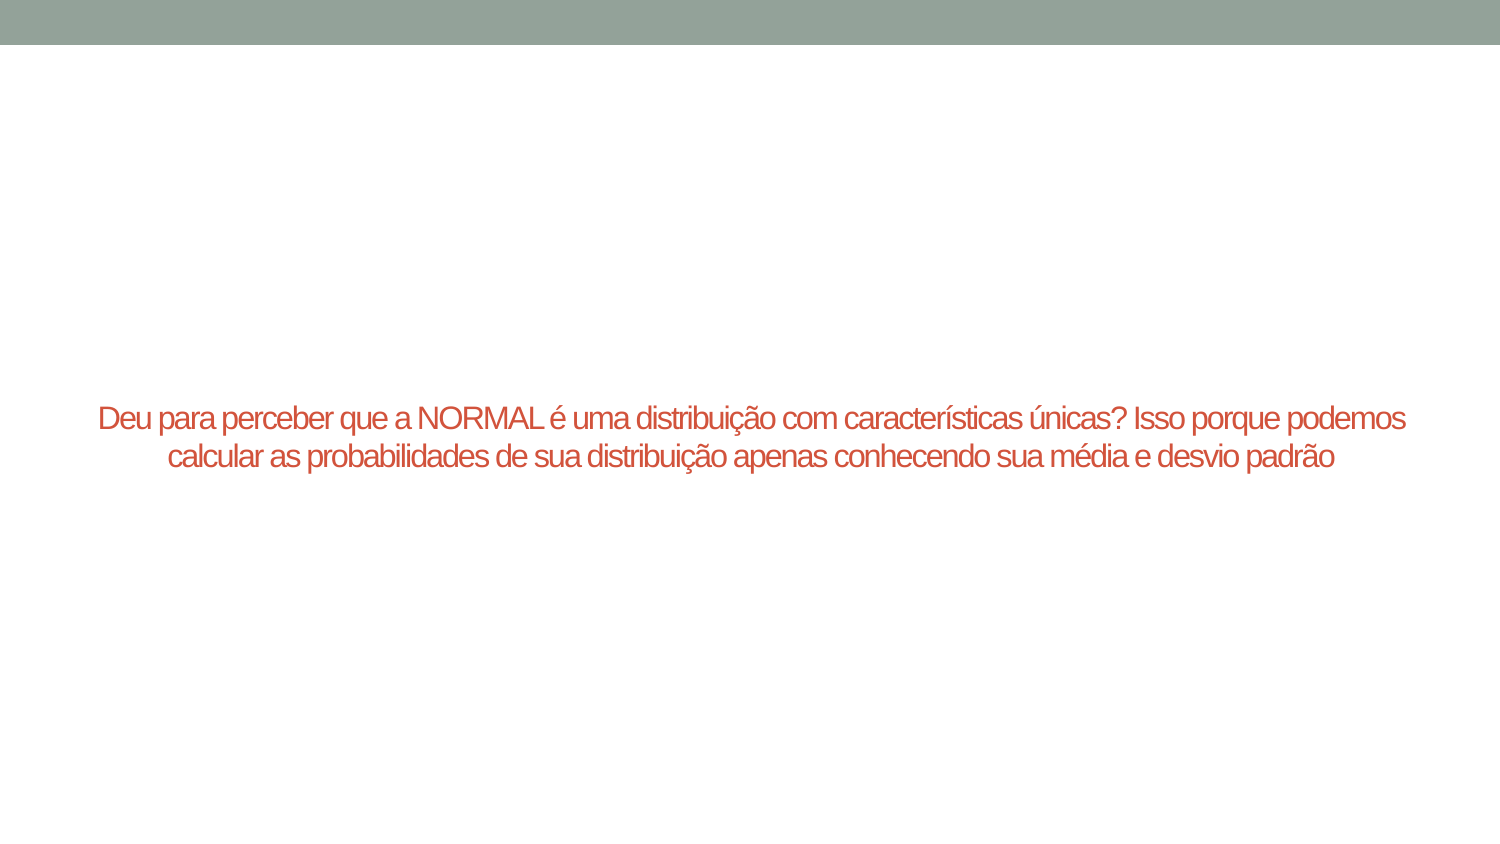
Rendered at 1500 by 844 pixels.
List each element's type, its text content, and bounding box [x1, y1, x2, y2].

title Deu para perceber que a NORMAL é uma distribuição com características únicas? Isso porque podemos calcular as probabilidades de sua distribuição apenas conhecendo sua média e desvio padrão [76, 374, 1427, 497]
